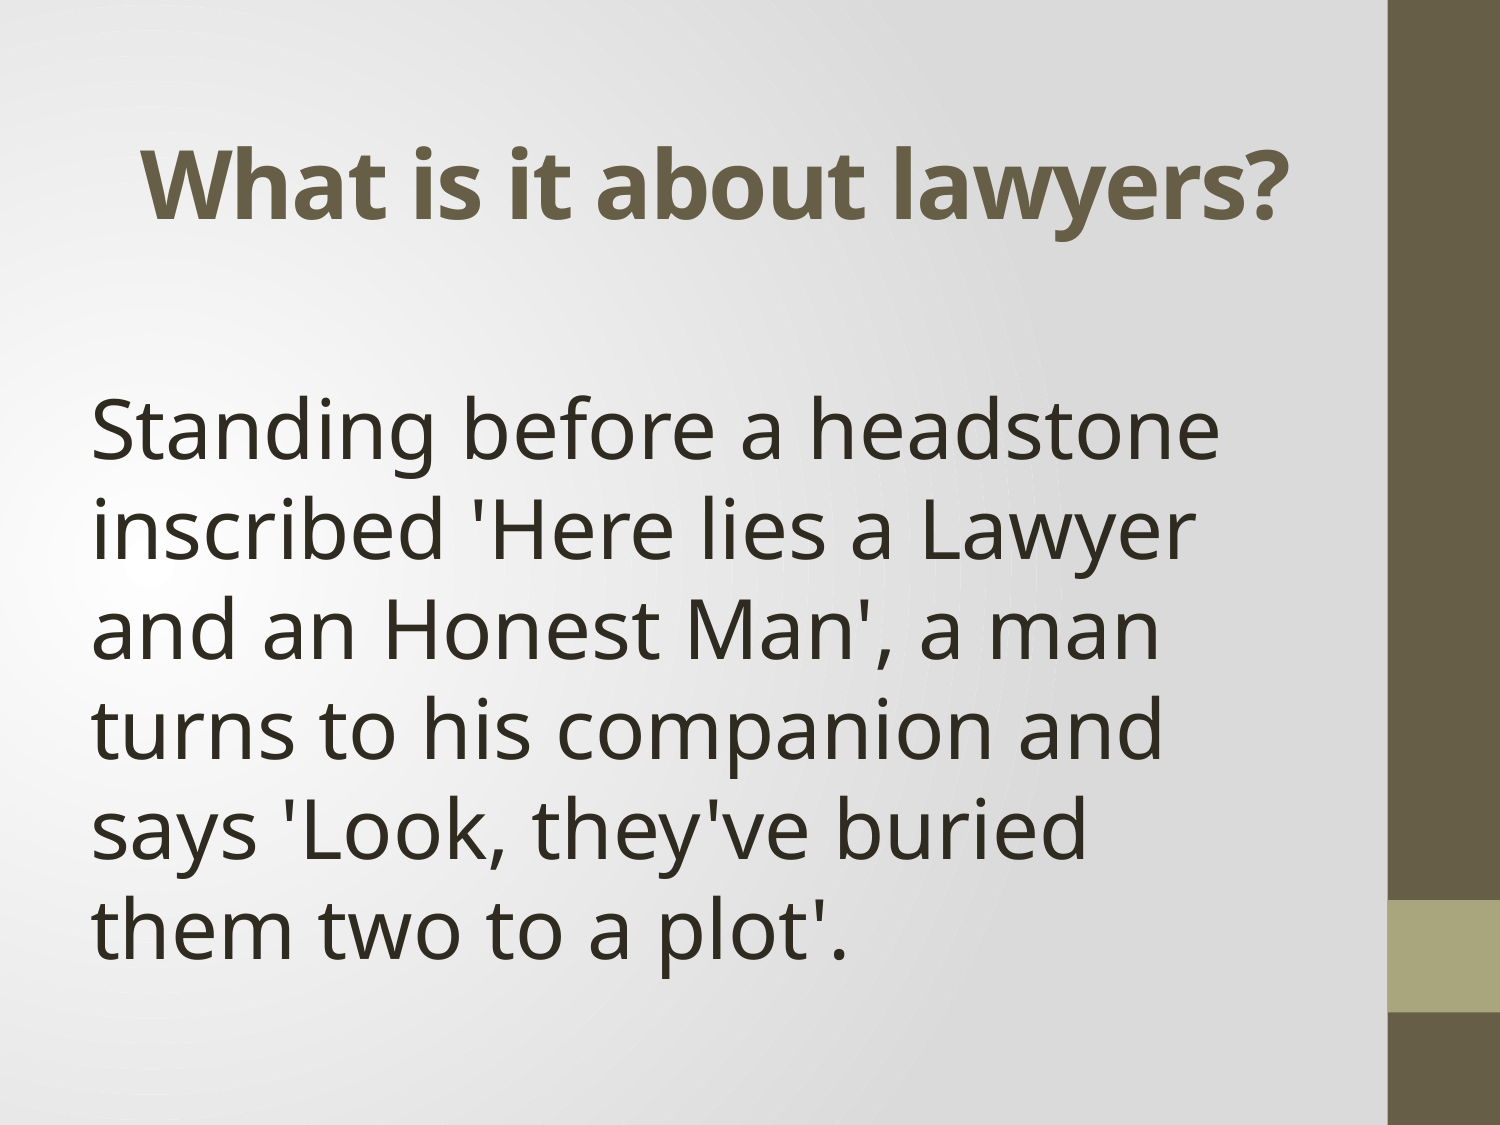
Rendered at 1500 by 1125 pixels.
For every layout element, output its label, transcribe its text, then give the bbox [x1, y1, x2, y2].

list Standing before a headstone inscribed 'Here lies a Lawyer and an Honest Man', a man turns to his companion and says 'Look, they've buried them two to a plot'. [75, 262, 1325, 1050]
title What is it about lawyers? [125, 87, 1400, 275]
